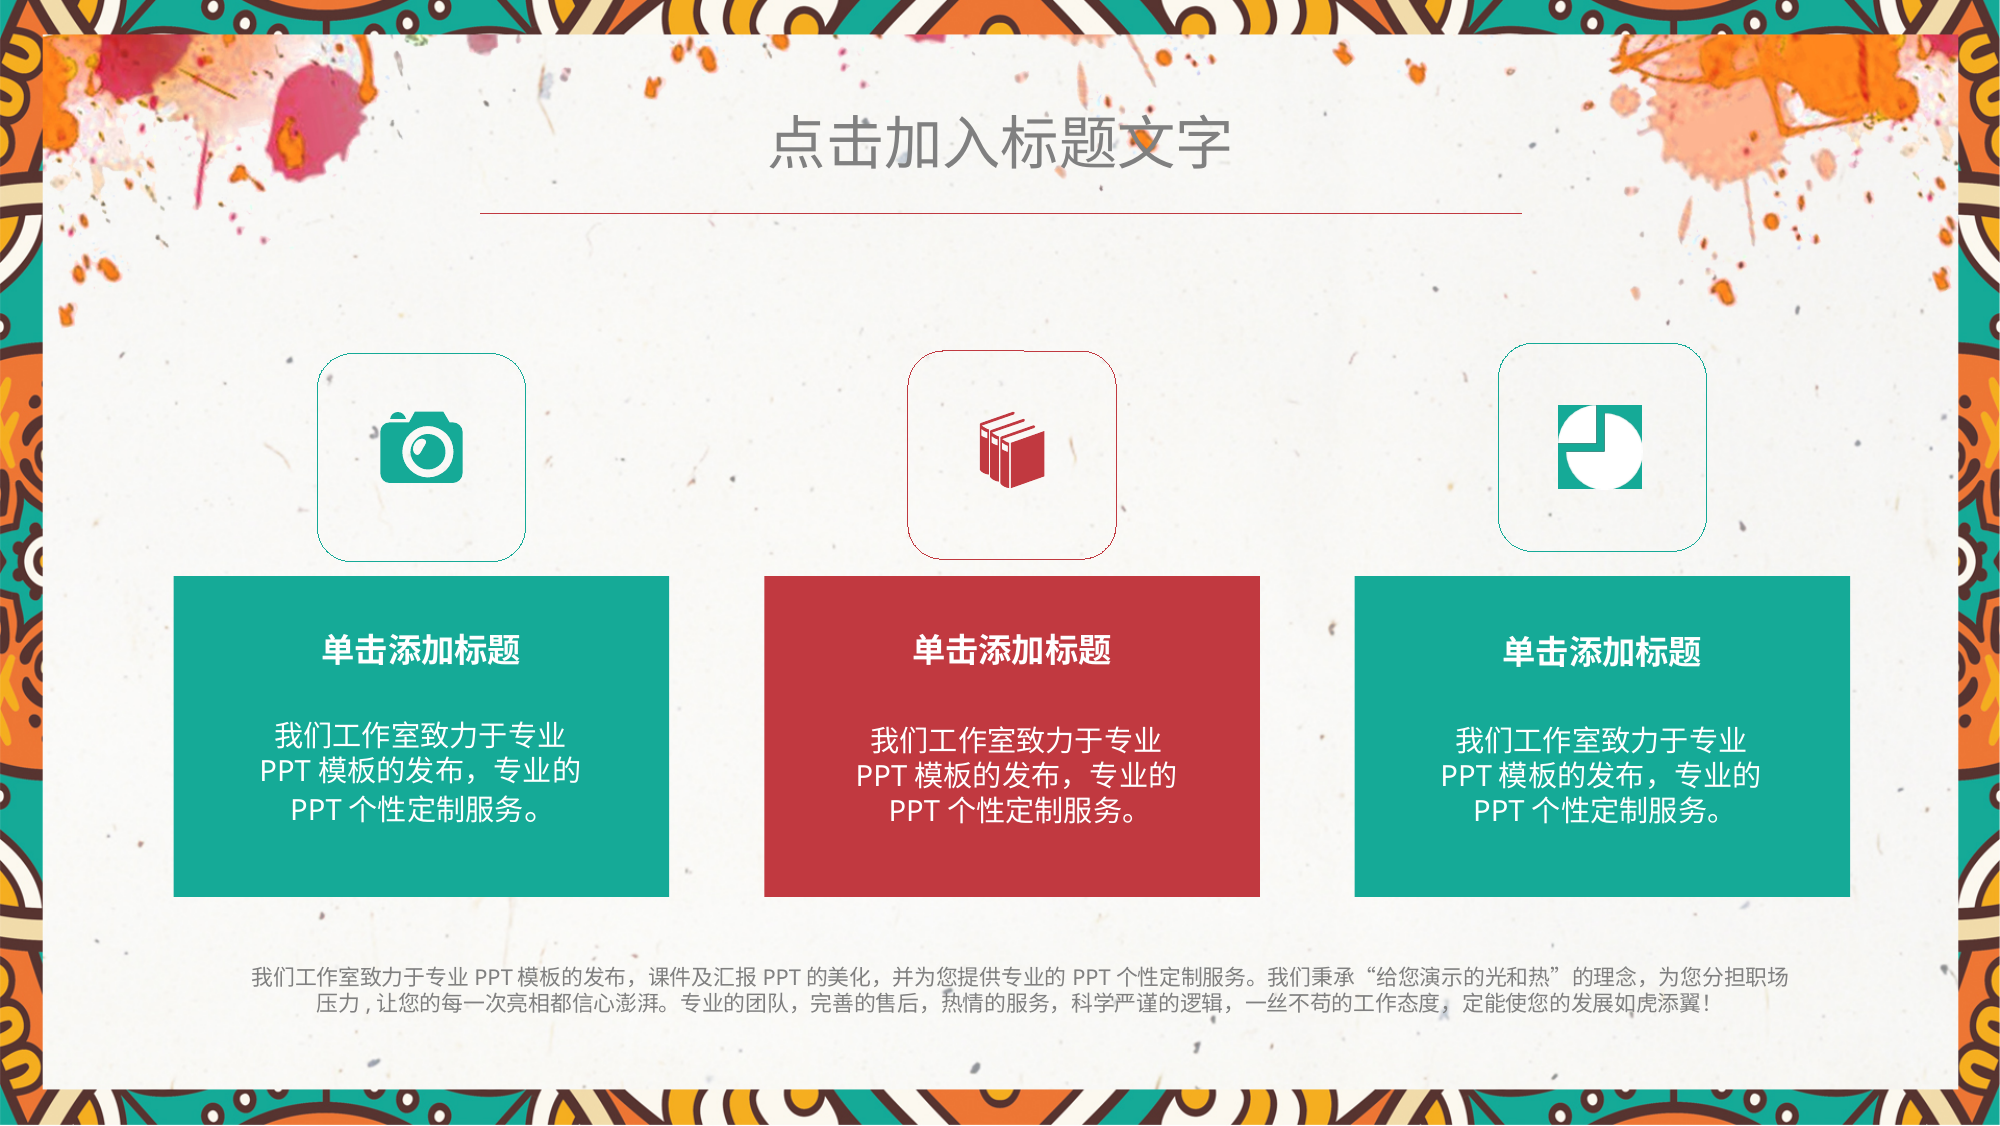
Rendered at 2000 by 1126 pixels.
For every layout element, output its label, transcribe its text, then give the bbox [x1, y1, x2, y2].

text_box 单击添加标题 [825, 622, 1199, 677]
picture [0, 0, 2000, 1126]
text_box 我们工作室致力于专业PPT模板的发布，课件及汇报PPT的美化，并为您提供专业的PPT个性定制服务。我们秉承“给您演示的光和热”的理念，为您分担职场压力,让您的每一次亮相都信心澎湃。专业的团队，完善的售后，热情的服务，科学严谨的逻辑，一丝不苟的工作态度，定能使您的发展如虎添翼！ [226, 956, 1816, 1024]
text_box [317, 353, 526, 562]
text_box 我们工作室致力于专业PPT模板的发布，专业的PPT个性定制服务。 [240, 709, 608, 835]
text_box [1354, 576, 1851, 897]
text_box 单击添加标题 [235, 622, 608, 677]
text_box [173, 576, 670, 897]
text_box [907, 350, 1117, 560]
text_box [979, 411, 1015, 475]
text_box [1000, 425, 1045, 489]
text_box [990, 418, 1025, 482]
text_box [764, 576, 1260, 897]
text_box [380, 411, 463, 483]
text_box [428, 100, 1574, 214]
text_box 我们工作室致力于专业PPT模板的发布，专业的PPT个性定制服务。 [1420, 714, 1789, 835]
text_box [1498, 343, 1707, 552]
text_box 我们工作室致力于专业PPT模板的发布，专业的PPT个性定制服务。 [836, 714, 1204, 835]
text_box 单击添加标题 [1416, 623, 1789, 679]
